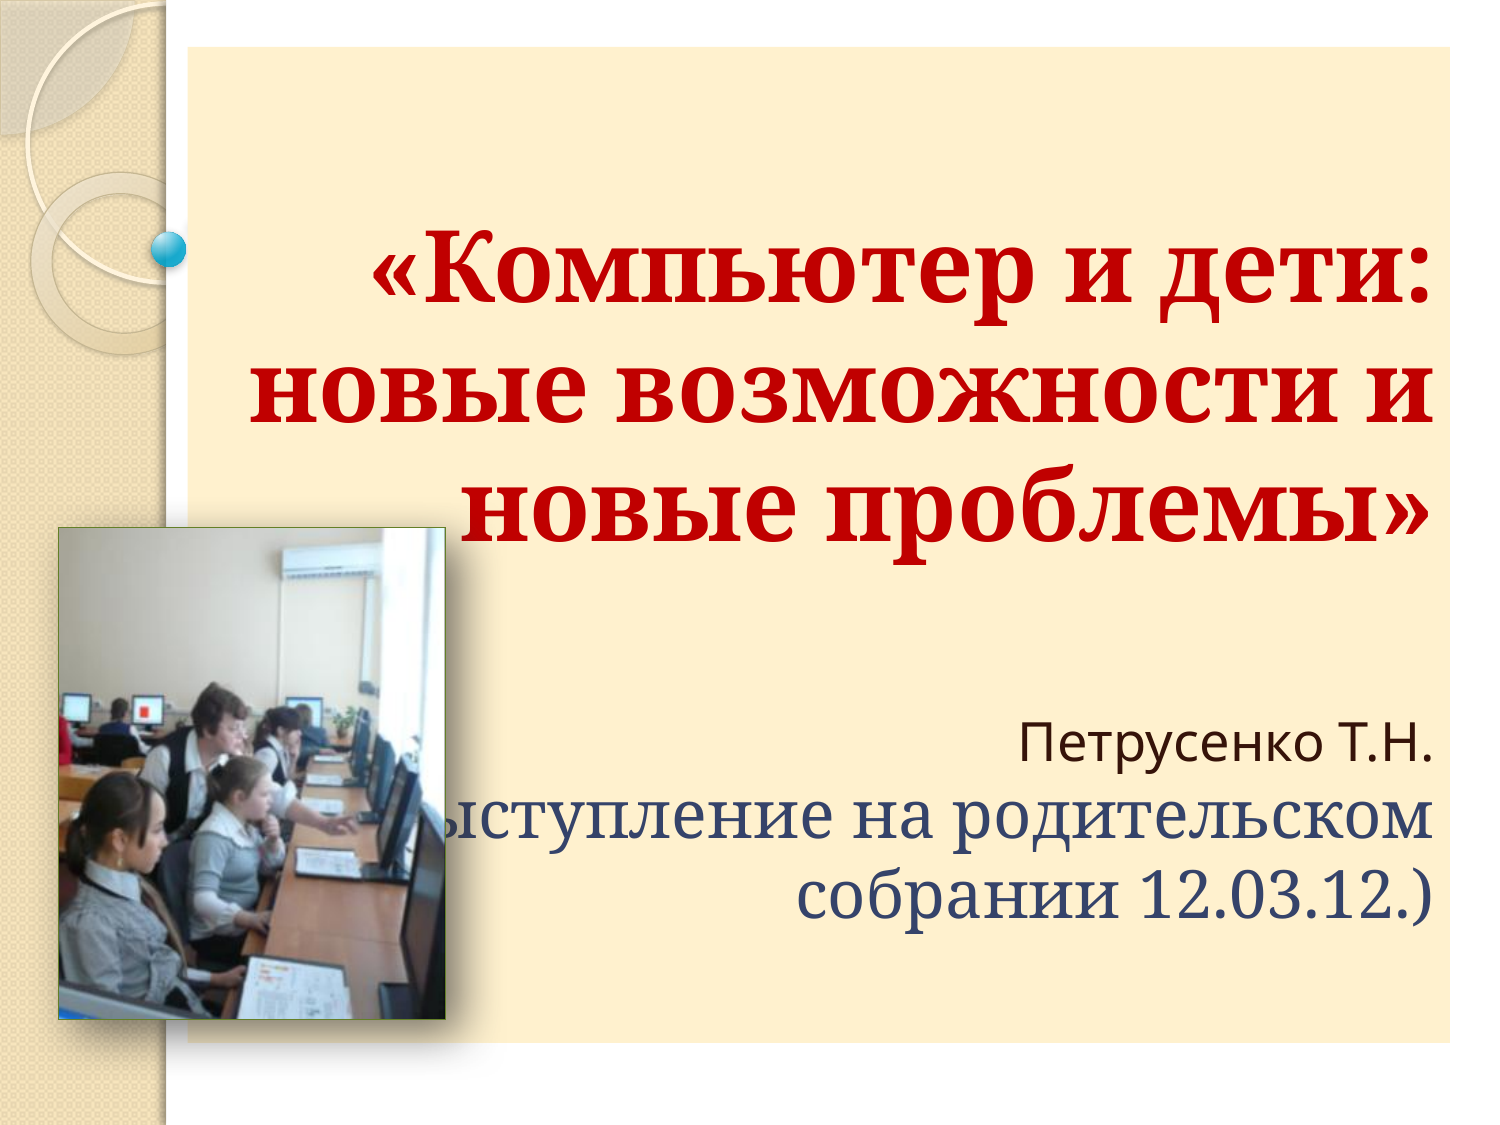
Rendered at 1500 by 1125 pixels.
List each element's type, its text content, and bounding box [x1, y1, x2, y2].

picture [58, 527, 446, 1020]
subtitle «Компьютер и дети: новые возможности и новые проблемы» Петрусенко Т.Н. (выступление на родительском собрании 12.03.12.) [187, 46, 1450, 1043]
